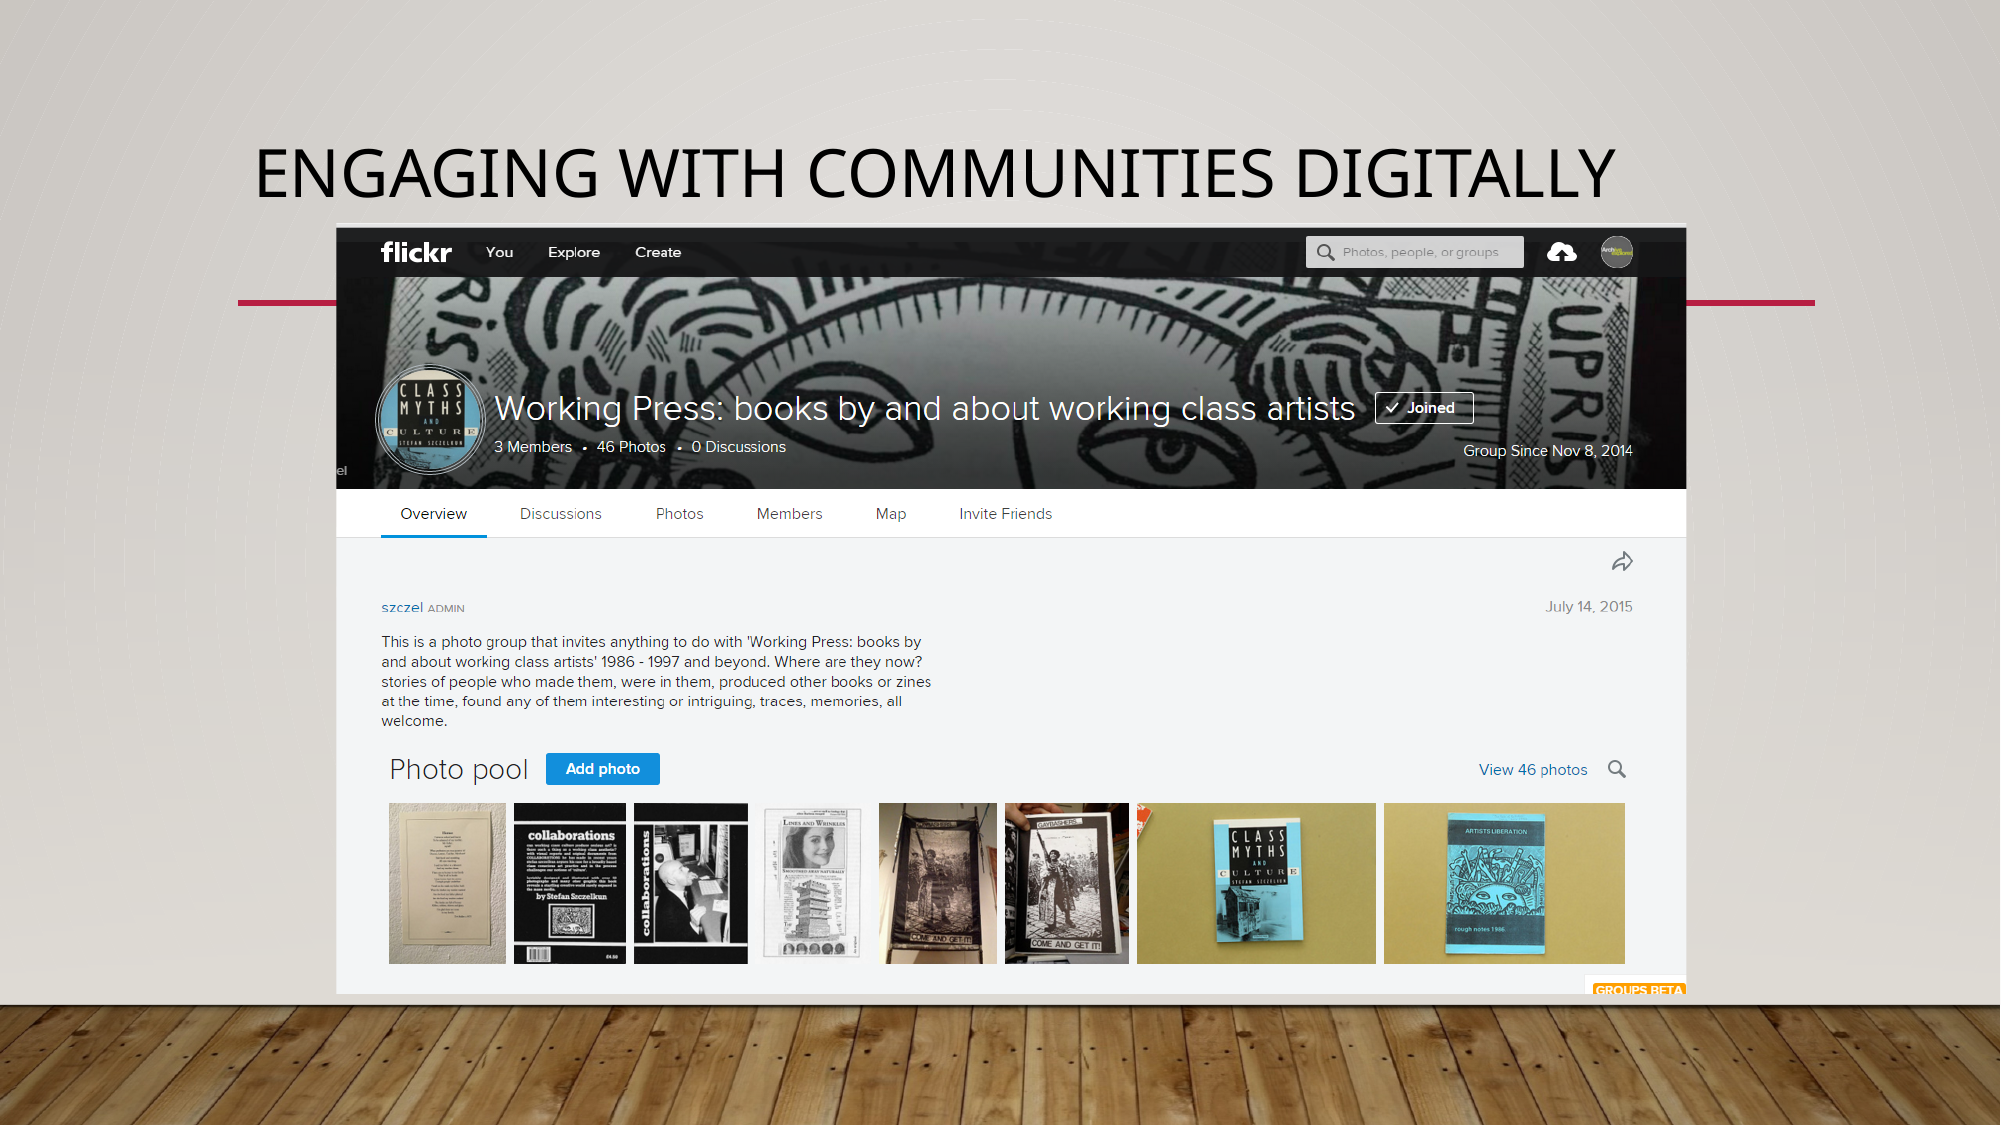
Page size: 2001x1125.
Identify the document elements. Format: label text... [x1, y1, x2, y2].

picture [336, 222, 1687, 994]
picture [0, 1005, 2000, 1125]
title Engaging with communities digitally [238, 131, 1814, 305]
